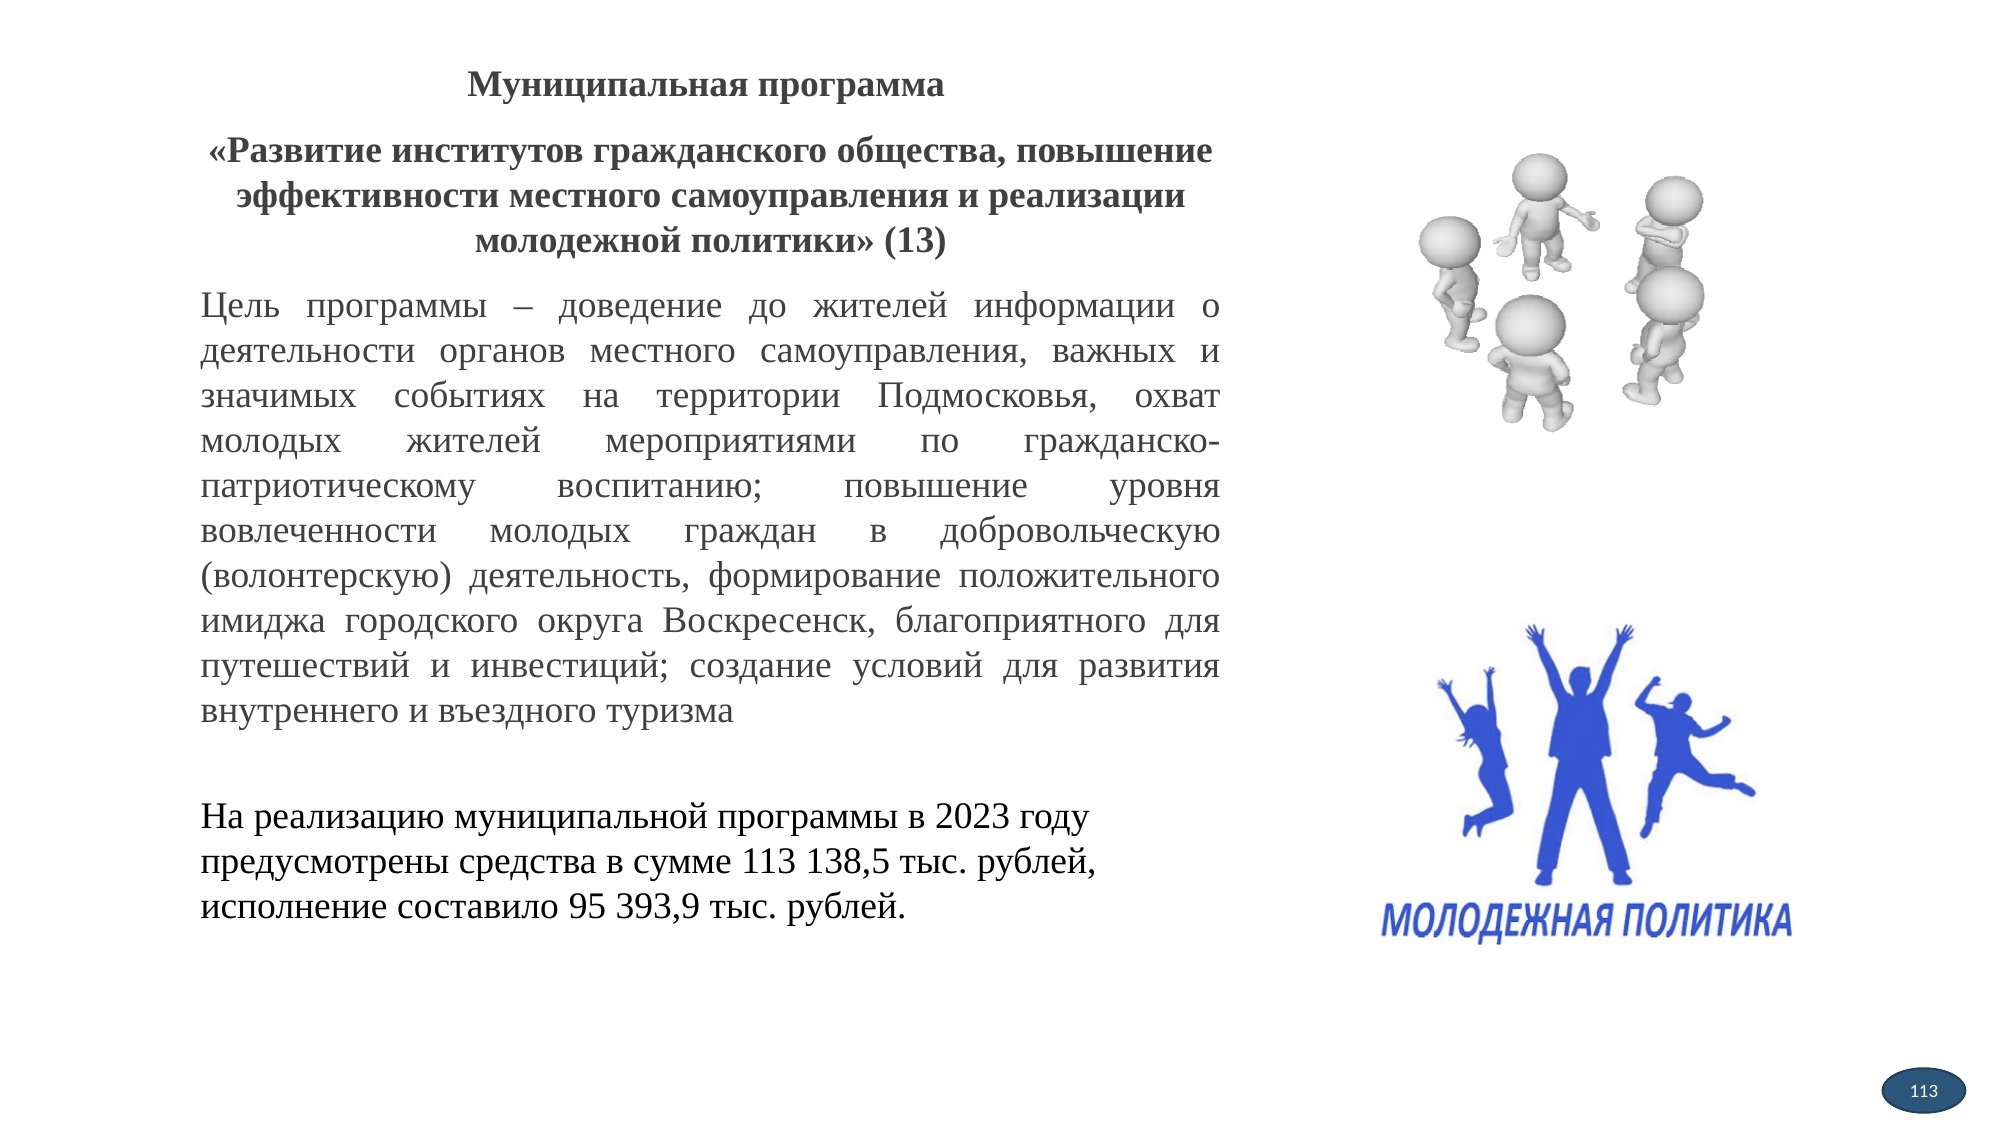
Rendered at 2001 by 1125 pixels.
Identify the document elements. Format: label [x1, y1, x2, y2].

text_box [1881, 1067, 1967, 1114]
picture [1402, 151, 1729, 434]
picture [1330, 611, 1858, 971]
text_box [185, 0, 1237, 934]
